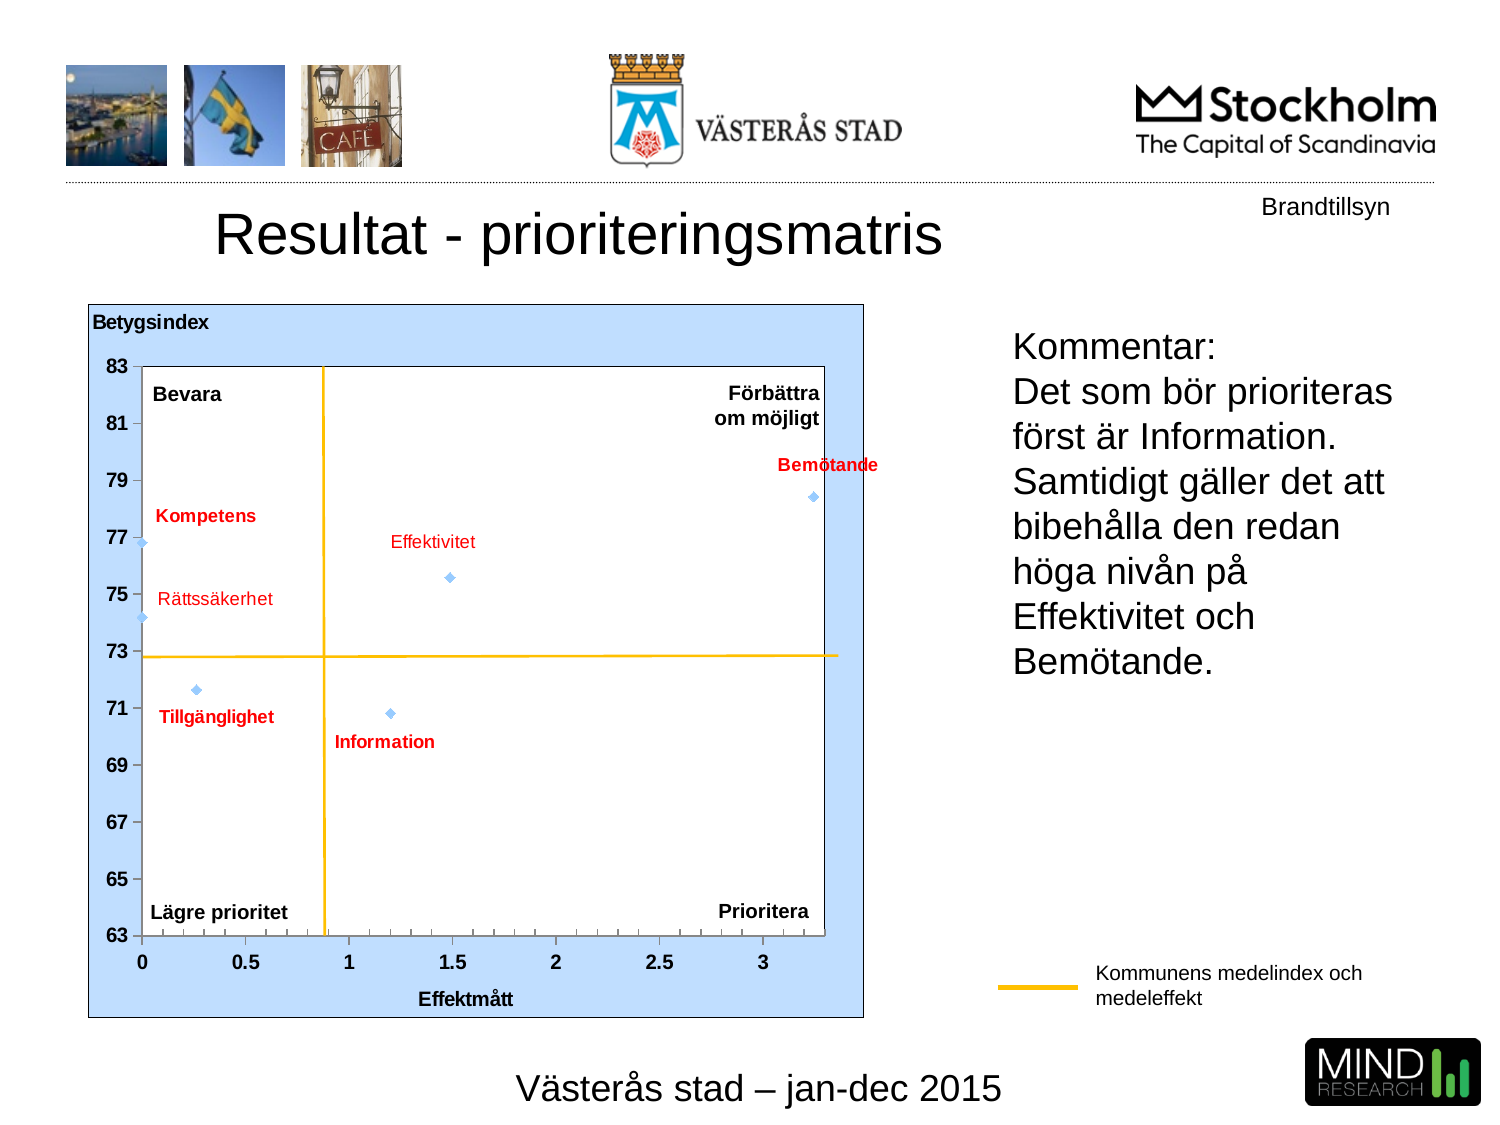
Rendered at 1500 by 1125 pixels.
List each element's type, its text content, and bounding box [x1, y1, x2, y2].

text_box Brandtillsyn [1246, 183, 1406, 258]
picture [1136, 84, 1436, 158]
text_box Kommunens medelindex och medeleffekt [1080, 952, 1447, 1017]
picture [1305, 1038, 1481, 1106]
picture [609, 54, 902, 169]
chart [88, 303, 880, 1019]
picture [66, 65, 167, 166]
text_box Kommentar: Det som bör prioriteras först är Information. Samtidigt gäller det att bibehålla den redan höga nivån på Effektivitet och Bemötande. [997, 314, 1442, 690]
picture [184, 65, 285, 166]
title Resultat - prioriteringsmatris [198, 196, 1334, 268]
picture [301, 65, 402, 167]
